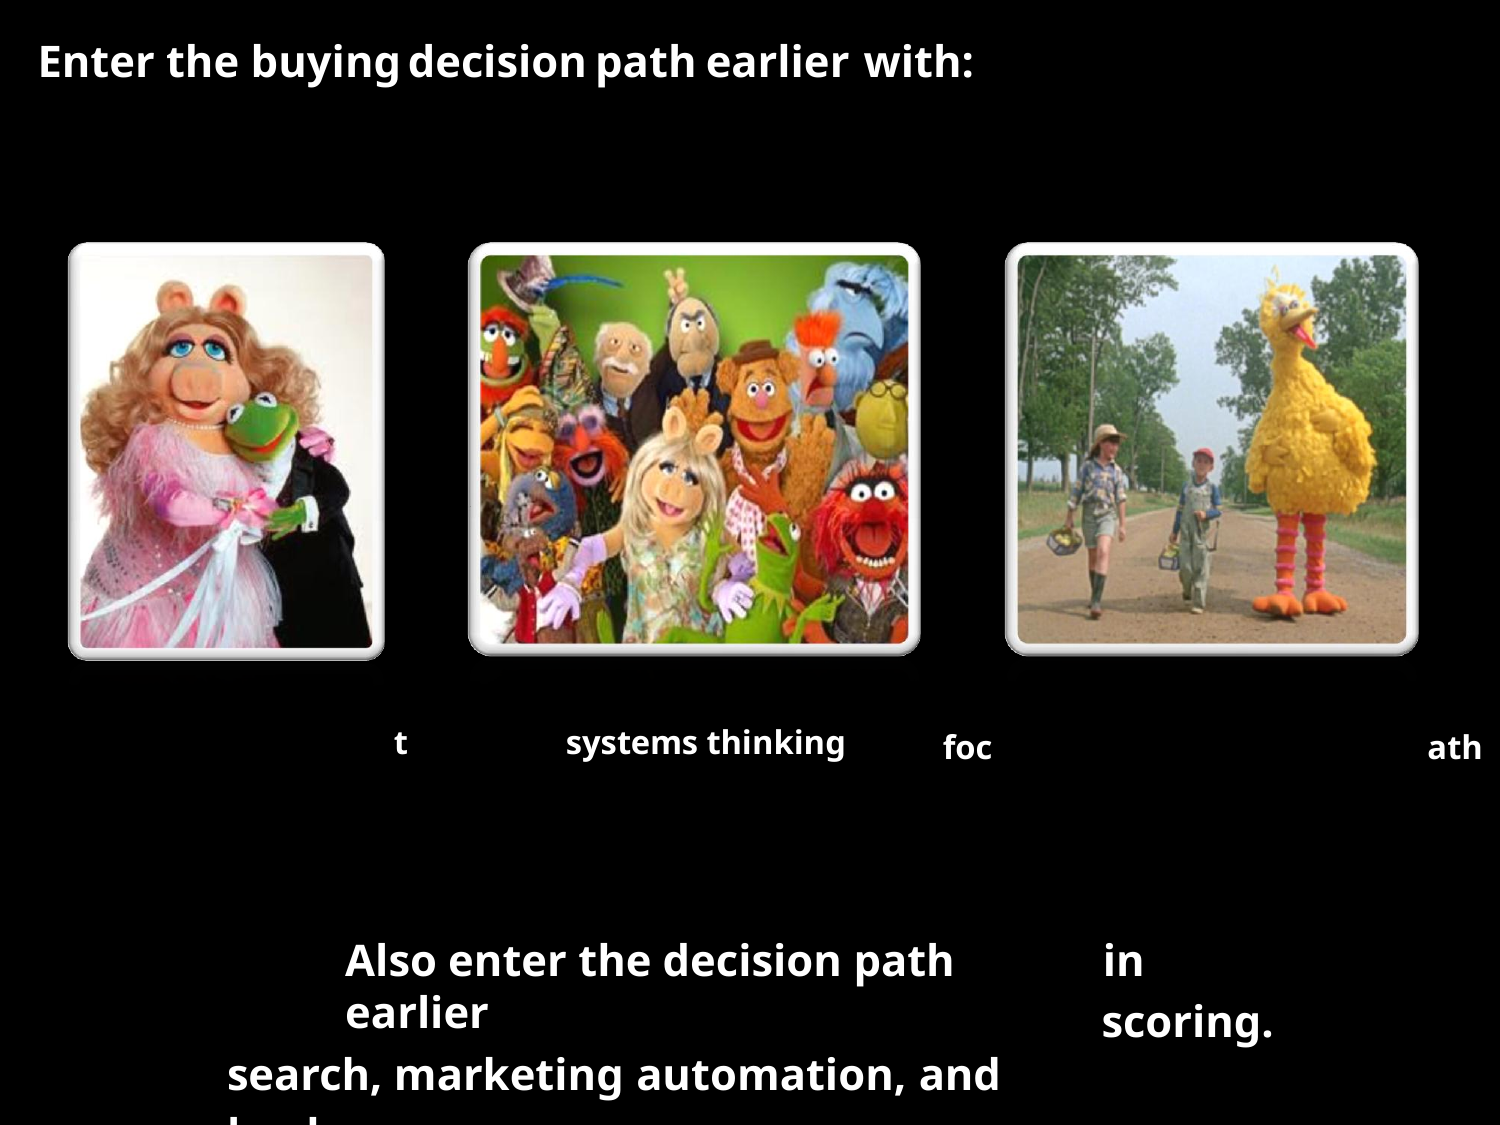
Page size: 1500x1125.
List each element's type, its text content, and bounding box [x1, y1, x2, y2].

text_box [0, 0, 1500, 1125]
text_box foc [940, 732, 1001, 775]
text_box with: [861, 42, 985, 97]
text_box in scoring. [1099, 940, 1282, 1055]
text_box systems thinking [563, 727, 850, 769]
text_box [64, 240, 388, 1083]
text_box [1001, 240, 1422, 1074]
text_box path [593, 42, 703, 97]
text_box earlier [703, 42, 852, 97]
text_box [464, 1055, 924, 1074]
text_box t [391, 727, 416, 769]
text_box decision [405, 42, 593, 97]
text_box Enter the buying [35, 42, 405, 97]
text_box ath [1425, 732, 1490, 775]
text_box [464, 240, 924, 940]
text_box Also enter the decision path earlier search, marketing automation, and lead [225, 940, 1099, 1055]
